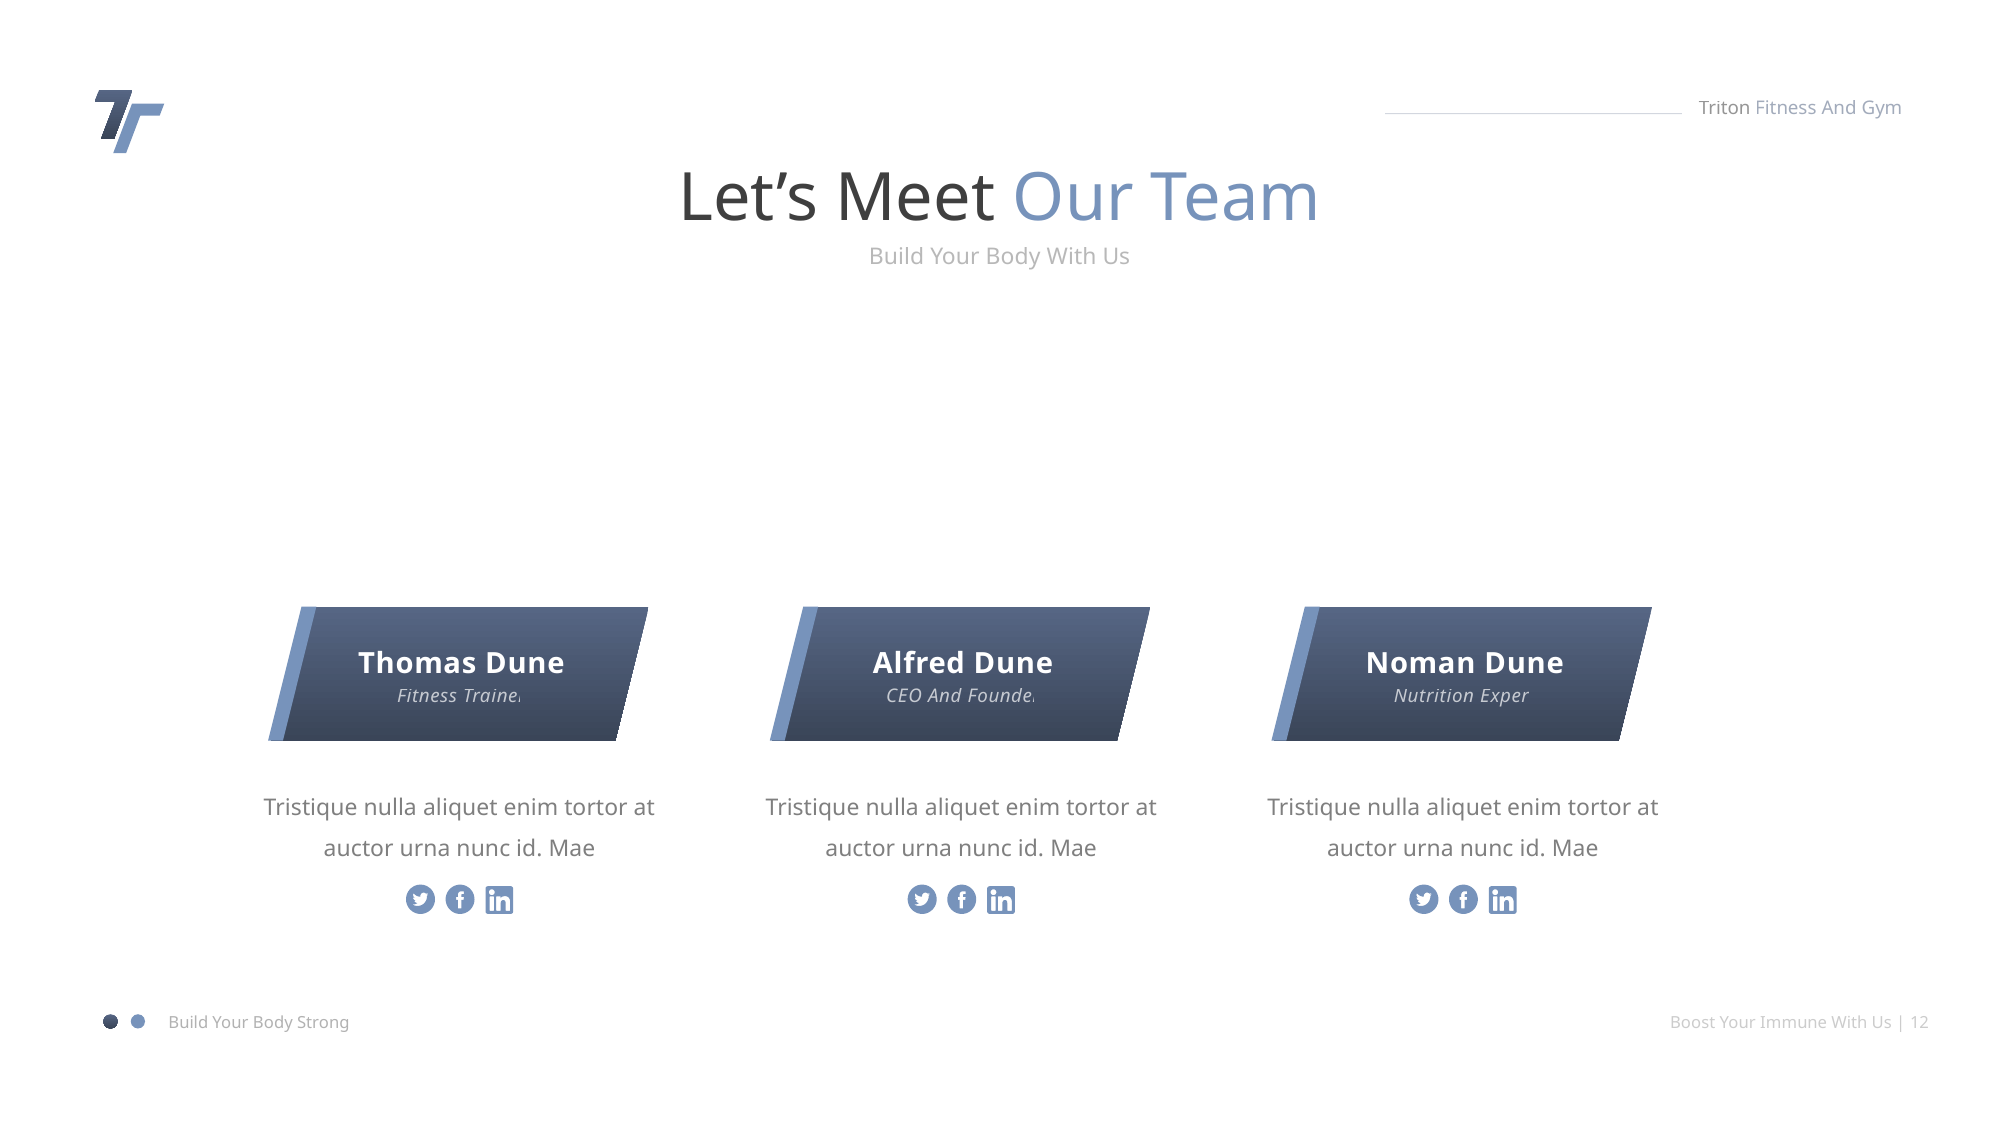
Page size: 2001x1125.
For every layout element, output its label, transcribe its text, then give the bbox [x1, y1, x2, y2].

text_box Let’s Meet Our Team [554, 146, 1445, 242]
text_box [907, 884, 1015, 914]
text_box [266, 686, 298, 742]
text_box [406, 884, 514, 914]
text_box Boost Your Immune With Us | 12 [1592, 1004, 1944, 1042]
text_box Build Your Body With Us [854, 234, 1146, 277]
text_box Triton Fitness And Gym [1684, 88, 1918, 127]
text_box Nutrition Expert [1329, 686, 1600, 715]
text_box [768, 686, 800, 742]
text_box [1409, 884, 1517, 914]
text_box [94, 89, 165, 154]
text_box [103, 1014, 146, 1029]
text_box [786, 686, 1132, 742]
text_box Fitness Trainer [326, 686, 597, 715]
text_box [1288, 686, 1634, 742]
text_box Build Your Body Strong [153, 1004, 365, 1039]
picture [243, 322, 1756, 686]
text_box Tristique nulla aliquet enim tortor at auctor urna nunc id. Mae [1245, 771, 1681, 869]
text_box [1270, 686, 1302, 742]
text_box CEO And Founder [828, 686, 1099, 715]
text_box Tristique nulla aliquet enim tortor at auctor urna nunc id. Mae [242, 771, 678, 869]
text_box [284, 686, 631, 742]
text_box Tristique nulla aliquet enim tortor at auctor urna nunc id. Mae [743, 771, 1179, 869]
